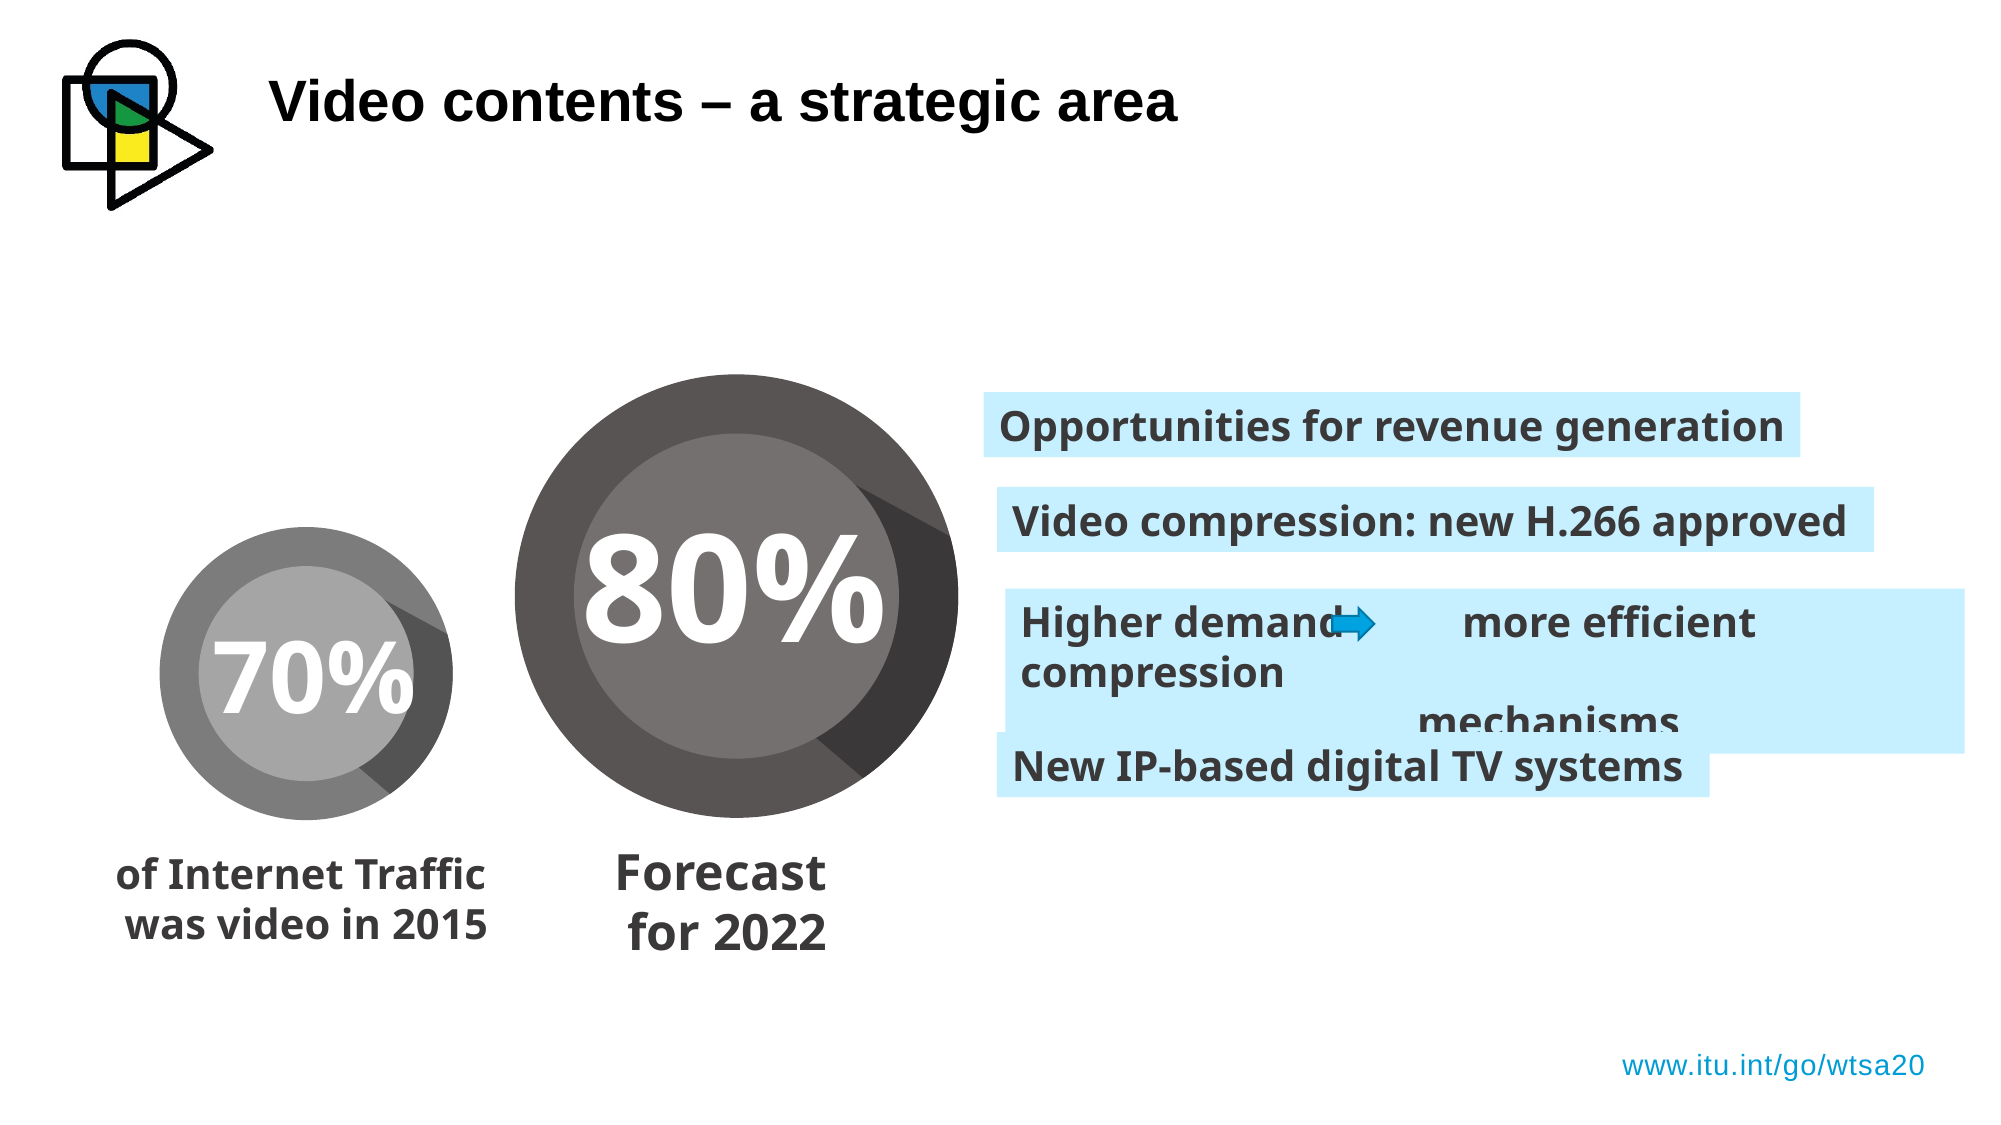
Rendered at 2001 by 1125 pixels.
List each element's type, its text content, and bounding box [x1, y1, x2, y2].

text_box New IP-based digital TV systems [996, 732, 1710, 798]
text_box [514, 374, 959, 818]
text_box Higher demand more efficient compression mechanisms [1005, 588, 1965, 754]
text_box of Internet Traffic was video in 2015 [100, 840, 513, 956]
text_box Forecast for 2022 [567, 832, 887, 968]
title Video contents – a strategic area [253, 63, 1979, 186]
picture [53, 34, 219, 215]
text_box Opportunities for revenue generation [983, 392, 1801, 458]
text_box [1331, 605, 1376, 642]
text_box Video compression: new H.266 approved [997, 486, 1875, 552]
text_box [159, 526, 453, 821]
